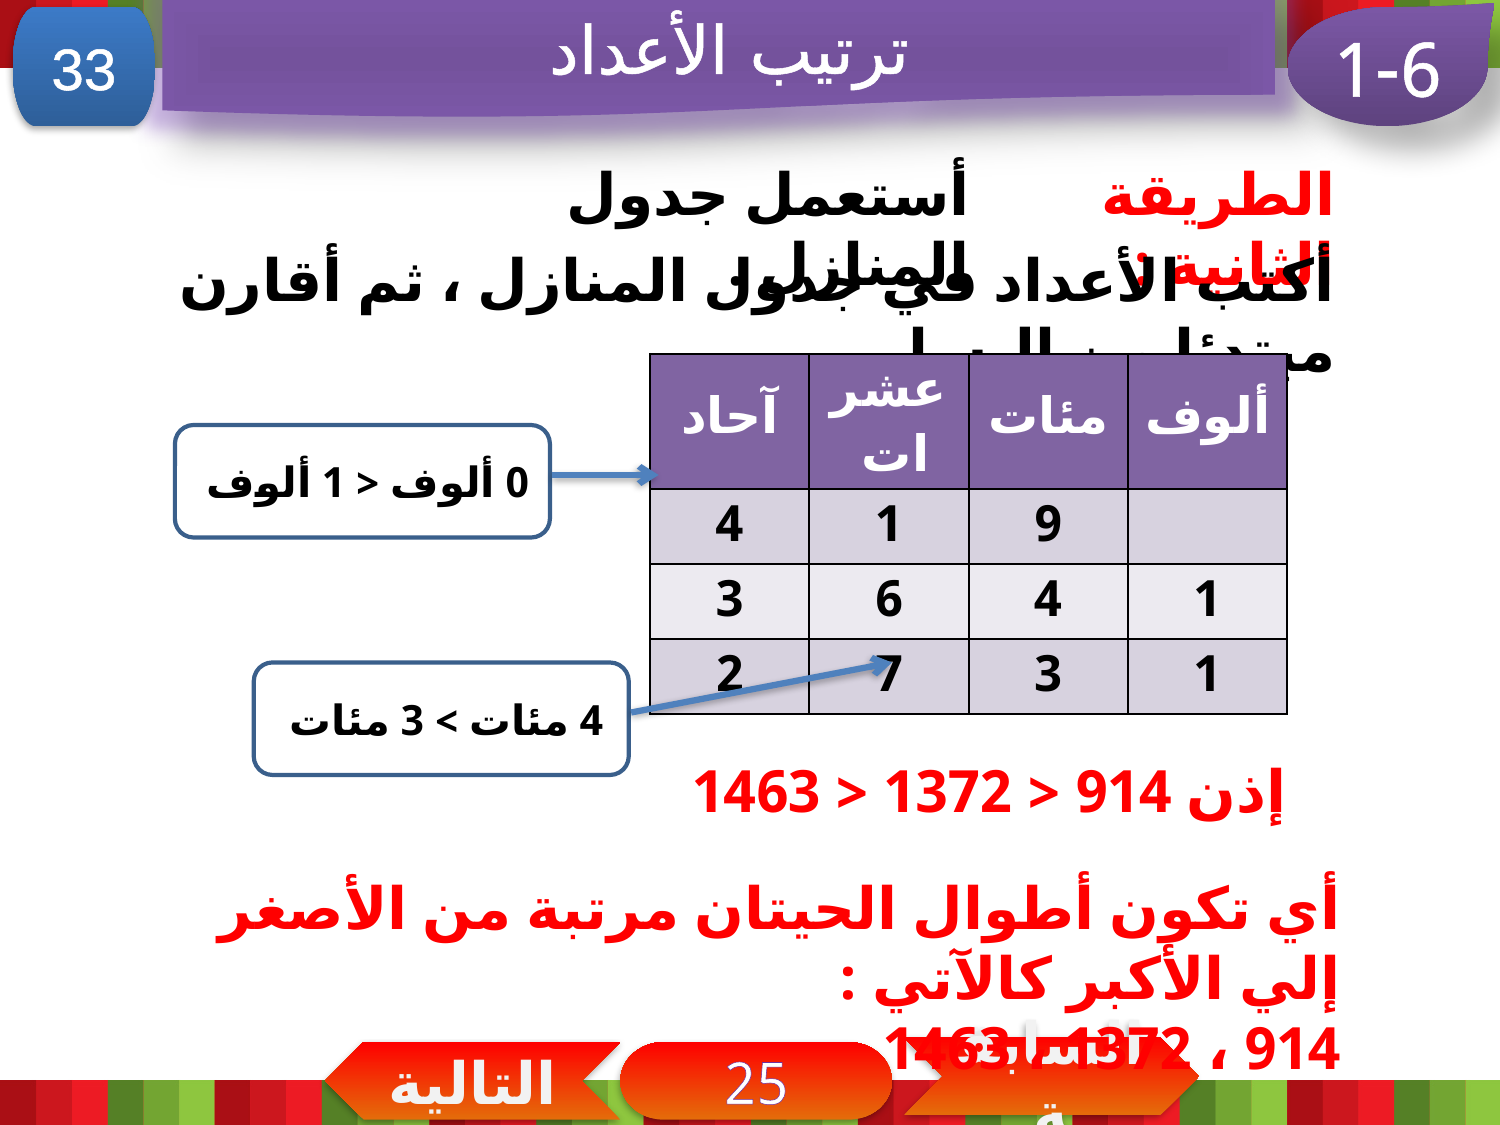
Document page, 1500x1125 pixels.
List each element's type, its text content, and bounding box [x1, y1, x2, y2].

text_box التالية [333, 1089, 621, 1120]
table_cell 6 [810, 565, 968, 638]
table_cell 1 [1129, 565, 1286, 638]
table_cell 3 [651, 565, 808, 638]
text_box أكتب الأعداد في جدول المنازل ، ثم أقارن مبتدئا من اليسار . [162, 235, 1350, 391]
table_cell 4 [970, 565, 1127, 638]
table_cell 1 [1129, 640, 1286, 713]
table_header آحاد [651, 355, 808, 488]
text_box السابقة [903, 1089, 1187, 1116]
table_header ألوف [1129, 355, 1286, 488]
table_cell 2 [651, 640, 808, 660]
text_box 1-6 [1287, 2, 1495, 127]
table_header مئات [970, 355, 1127, 488]
text_box ترتيب الأعداد [162, 0, 1275, 117]
text_box 25 [621, 1089, 891, 1120]
table_cell 7 [810, 640, 968, 713]
text_box أي تكون أطوال الحيتان مرتبة من الأصغر إلي الأكبر كالآتي : 914 ، 1372 ، 1463 [149, 864, 1356, 1089]
table_cell [1129, 490, 1286, 563]
text_box 4 مئات > 3 مئات [251, 660, 631, 778]
table_cell 3 [970, 640, 1127, 713]
table_cell 1 [810, 490, 968, 563]
text_box 33 [12, 7, 156, 127]
text_box الطريقة الثانية : [991, 149, 1350, 235]
text_box 0 ألوف < 1 ألوف [172, 422, 553, 540]
table_cell 4 [651, 490, 808, 563]
table_cell 9 [970, 490, 1127, 563]
text_box أستعمل جدول المنازل . [362, 149, 985, 235]
picture [0, 0, 1500, 1125]
text_box إذن 914 < 1372 < 1463 [658, 746, 1302, 832]
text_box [630, 662, 893, 713]
table_header عشرات [810, 355, 968, 488]
